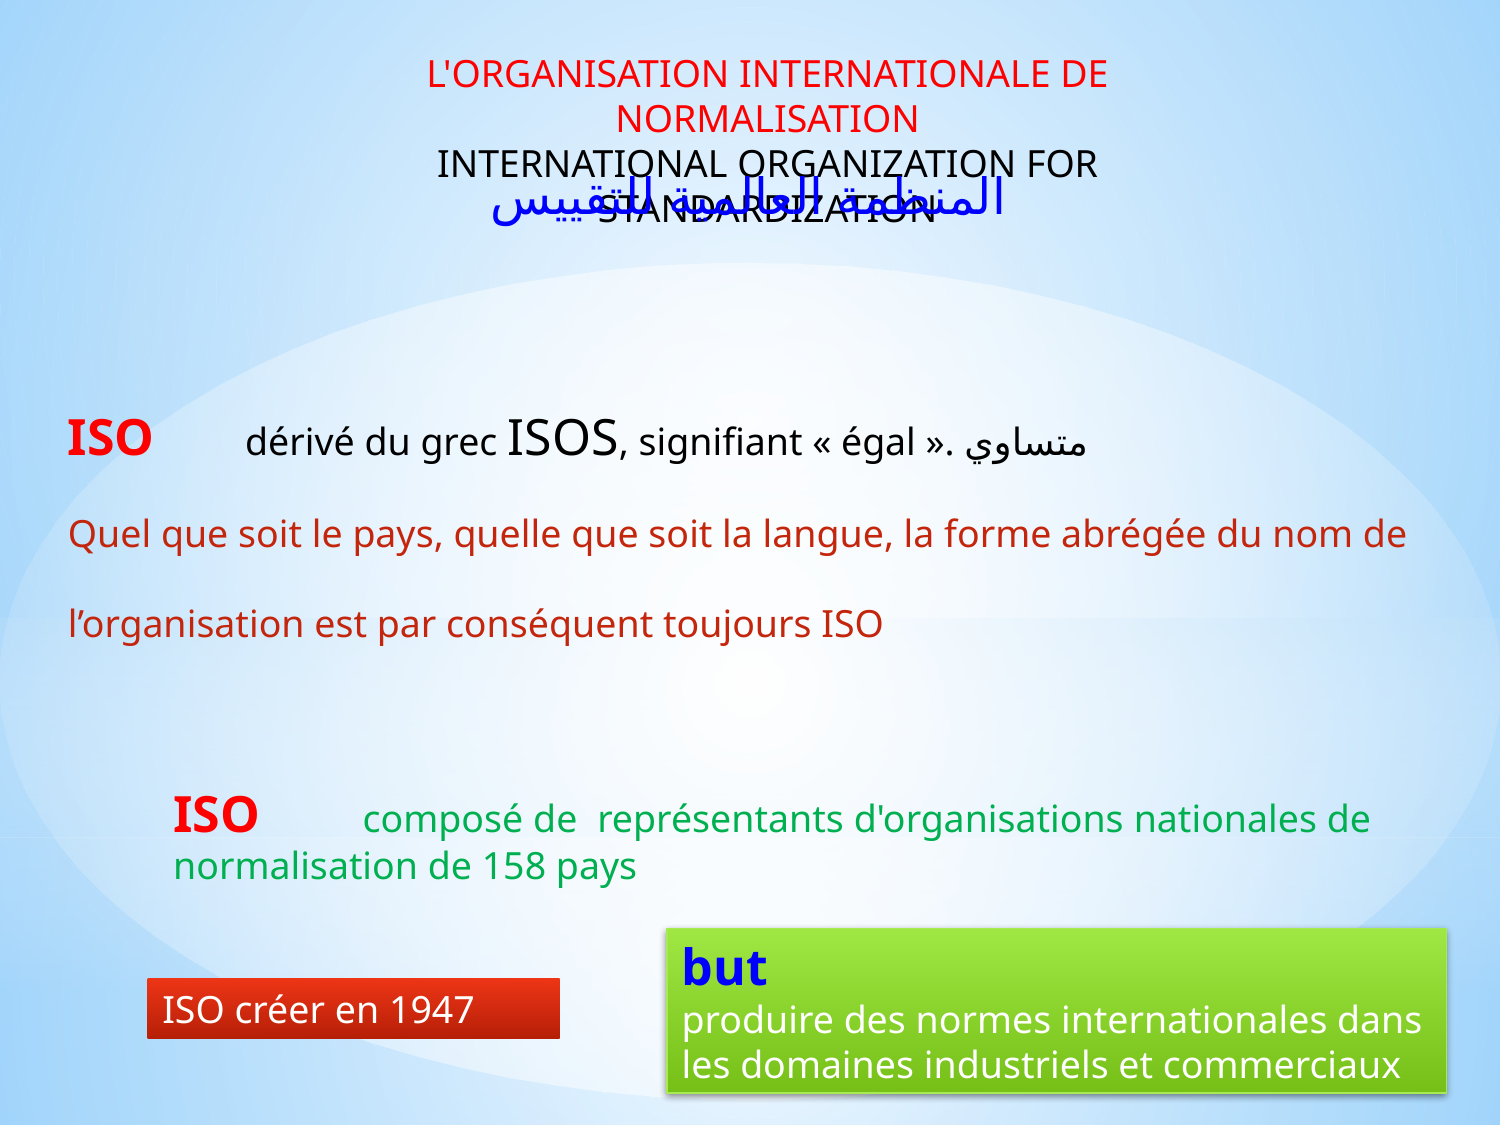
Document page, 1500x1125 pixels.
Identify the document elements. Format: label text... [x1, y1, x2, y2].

text_box L'ORGANISATION INTERNATIONALE DE NORMALISATION INTERNATIONAL ORGANIZATION FOR STANDARDIZATION [289, 42, 1247, 238]
text_box المنظمة العالمية للتقييس [475, 156, 1022, 232]
text_box ISO composé de représentants d'organisations nationales de normalisation de 158 pays [158, 775, 1387, 895]
text_box ISO dérivé du grec ISOS, signifiant « égal ». متساوي Quel que soit le pays, quelle que soit la langue, la forme abrégée du nom de l’organisation est par conséquent toujours ISO [53, 338, 1459, 653]
text_box but produire des normes internationales dans les domaines industriels et commerciaux [666, 928, 1447, 1094]
text_box ISO créer en 1947 [147, 978, 560, 1039]
